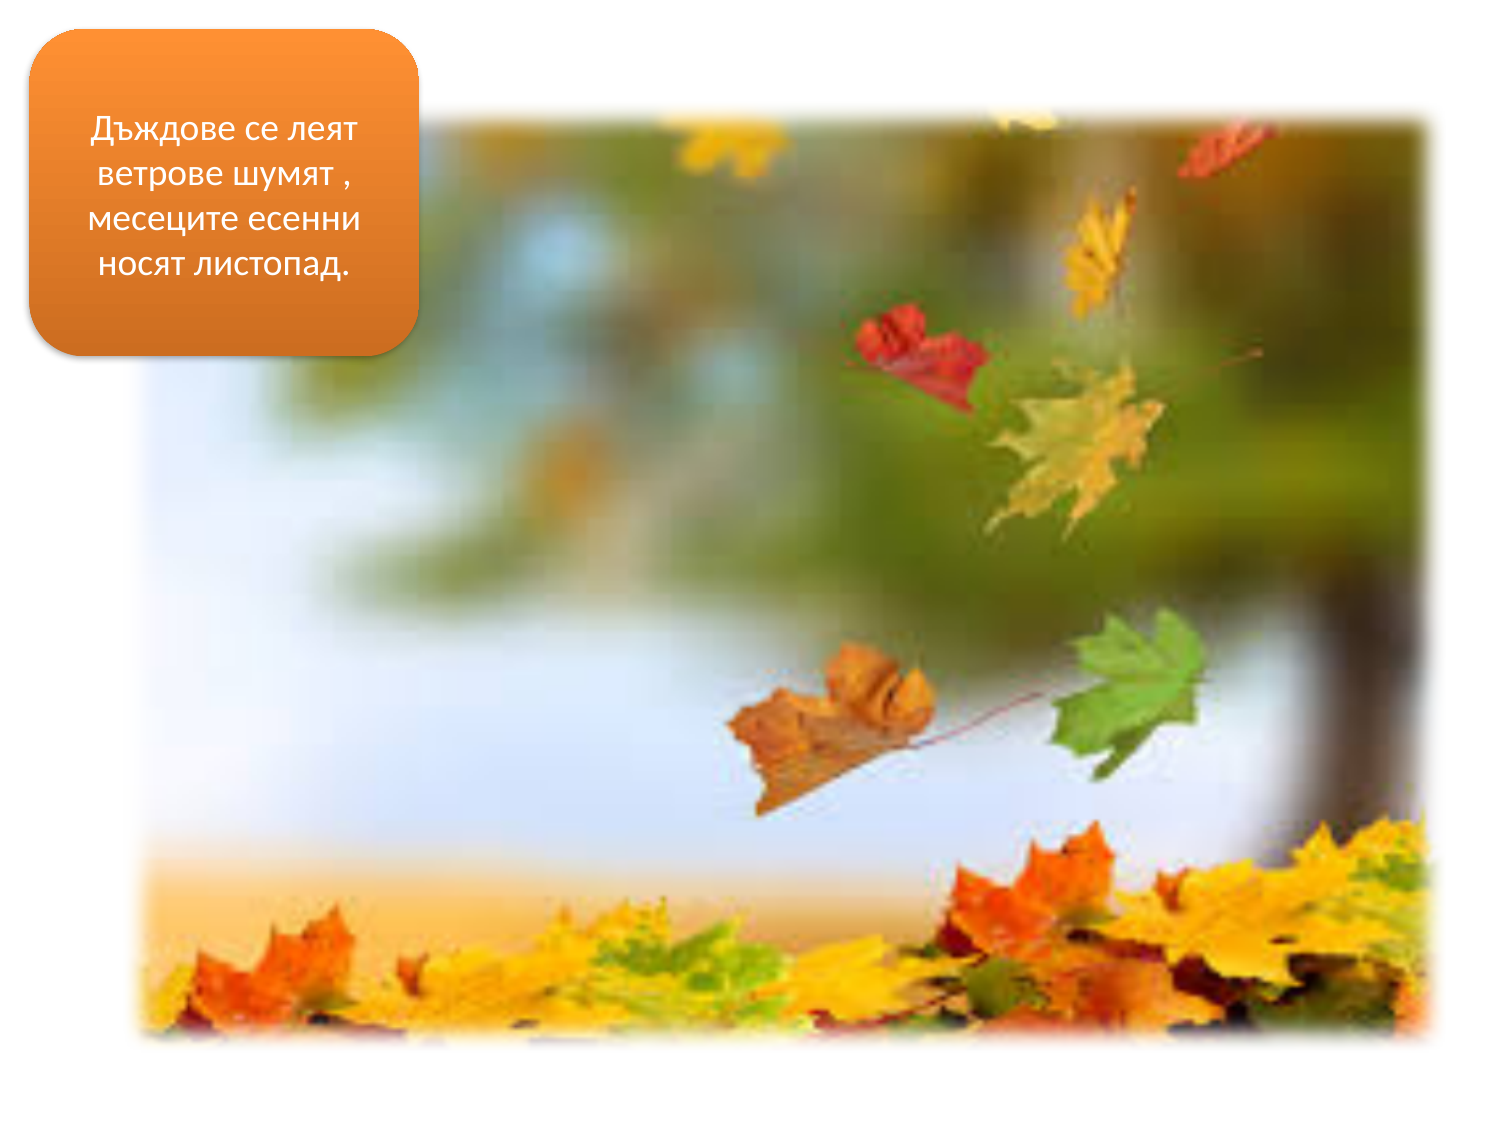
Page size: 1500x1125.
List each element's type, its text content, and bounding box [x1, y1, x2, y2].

text_box Дъждове се леят ветрове шумят , месеците есенни носят листопад. [29, 29, 420, 357]
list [123, 101, 1449, 1053]
